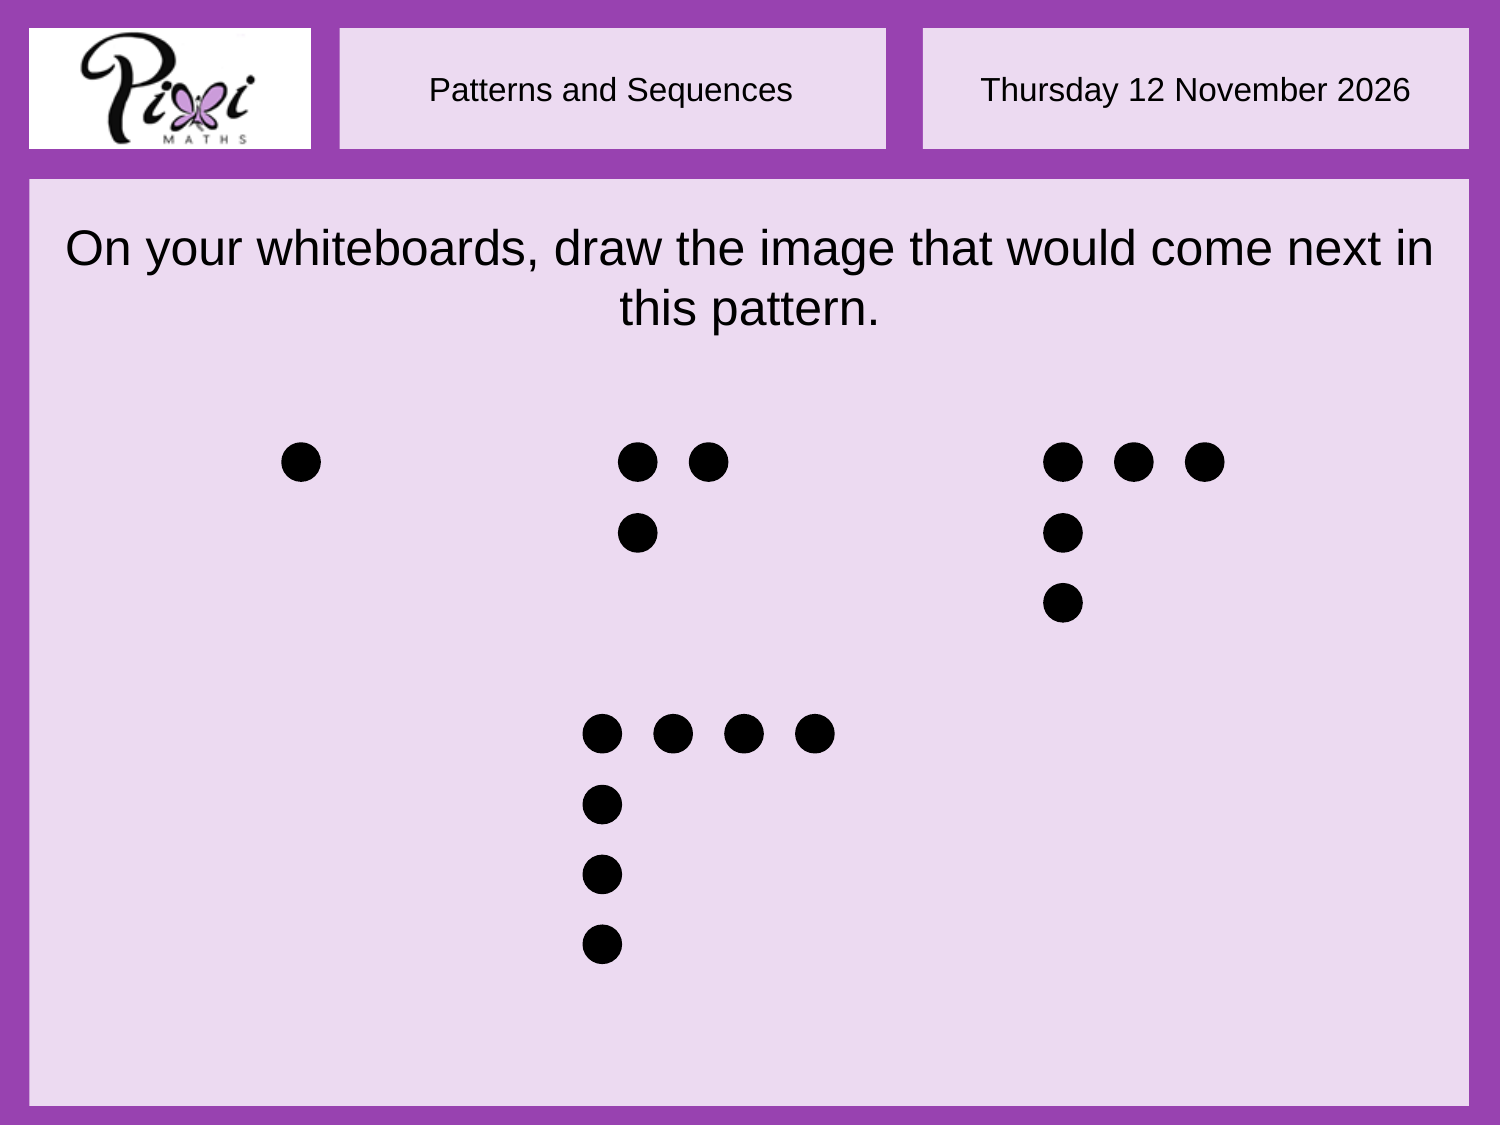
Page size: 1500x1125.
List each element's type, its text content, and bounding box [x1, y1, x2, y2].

text_box [653, 713, 693, 754]
text_box [617, 513, 658, 553]
text_box [688, 442, 729, 482]
text_box [1043, 442, 1083, 482]
text_box [582, 854, 623, 895]
text_box [795, 713, 835, 754]
text_box [1043, 513, 1083, 553]
text_box [1184, 442, 1225, 482]
text_box [582, 713, 623, 754]
text_box [724, 713, 764, 754]
picture [0, 0, 1500, 1125]
text_box [582, 784, 623, 825]
text_box On your whiteboards, draw the image that would come next in this pattern. [41, 208, 1459, 343]
text_box [582, 924, 623, 965]
text_box [617, 442, 658, 482]
text_box [1043, 582, 1083, 623]
text_box [1114, 442, 1154, 482]
text_box [281, 442, 321, 482]
